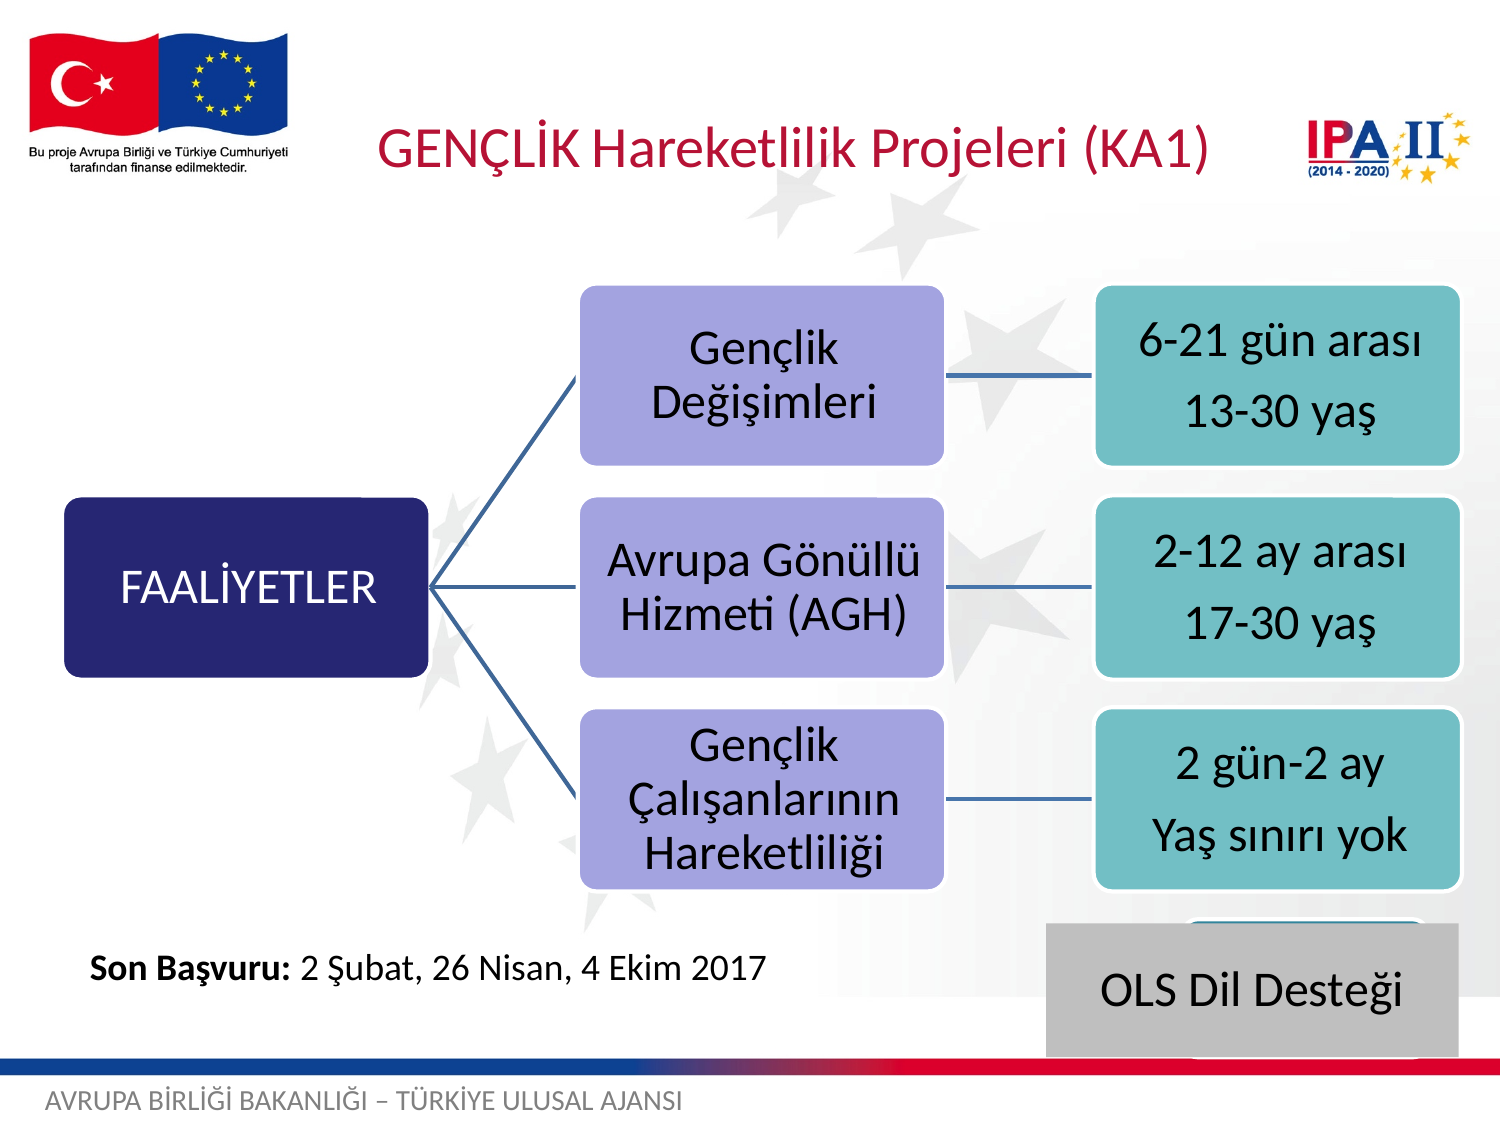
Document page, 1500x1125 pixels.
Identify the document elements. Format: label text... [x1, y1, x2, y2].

text_box GENÇLİK Hareketlilik Projeleri (KA1) [362, 101, 1500, 202]
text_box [61, 209, 1463, 966]
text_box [1045, 919, 1459, 1058]
text_box Son Başvuru: 2 Şubat, 26 Nisan, 4 Ekim 2017 [74, 974, 1040, 1040]
picture [0, 0, 1500, 1125]
